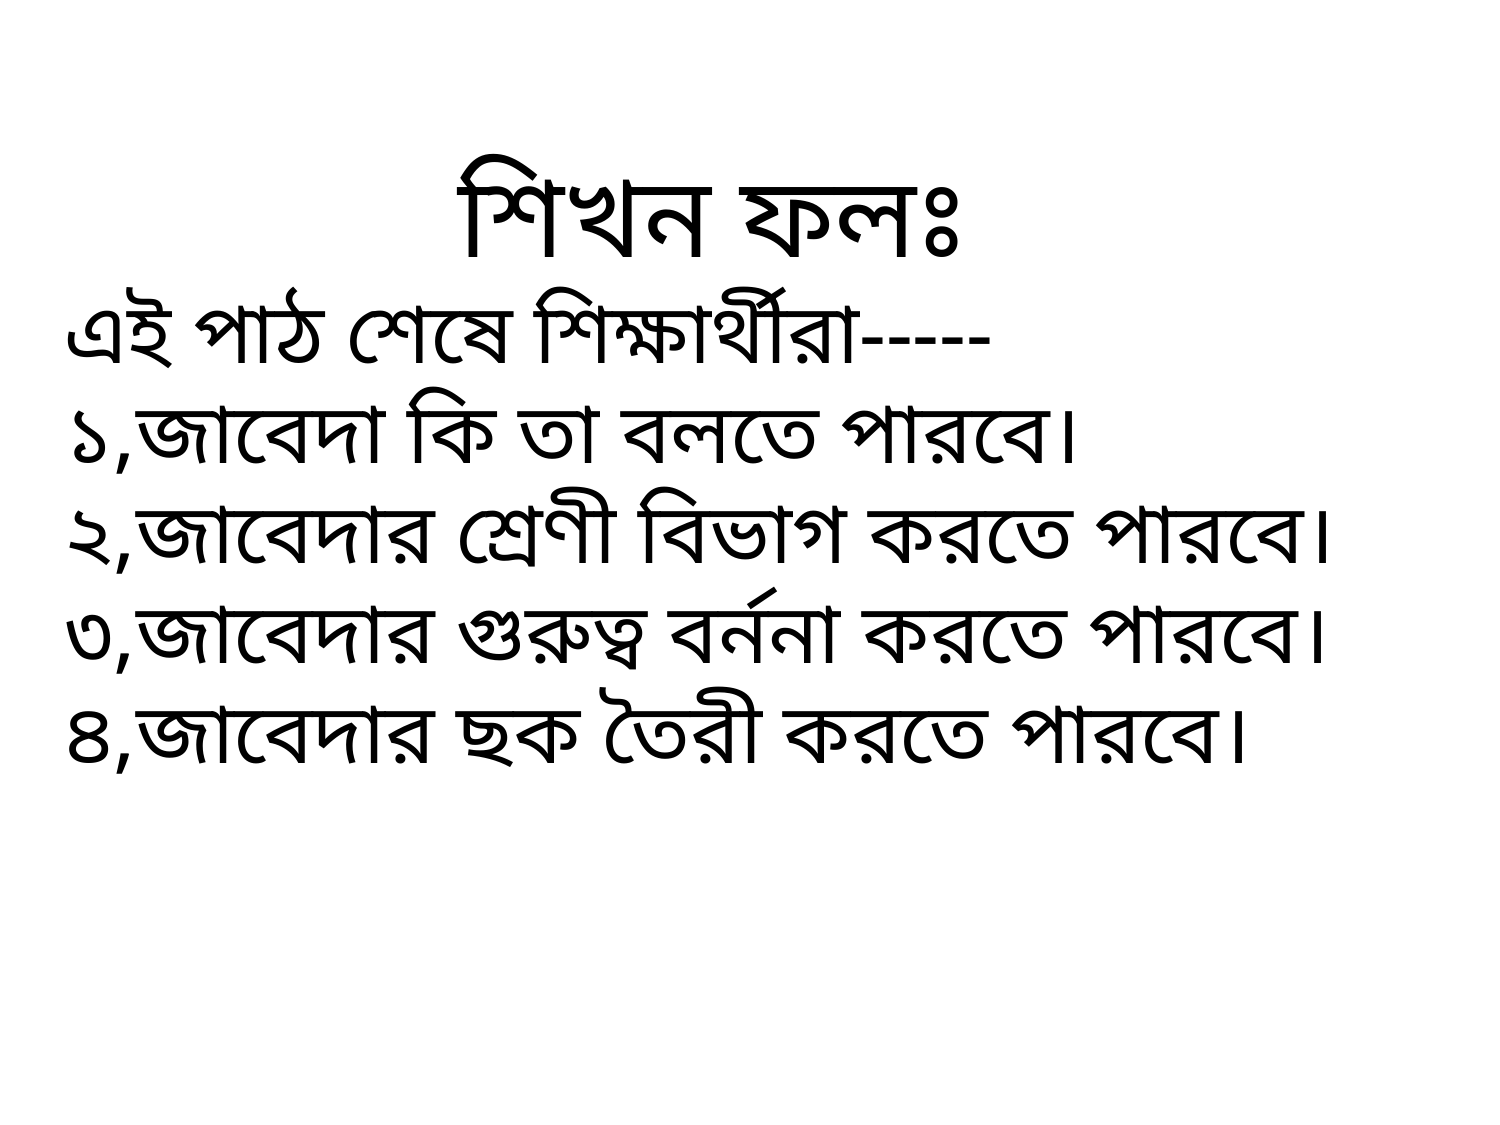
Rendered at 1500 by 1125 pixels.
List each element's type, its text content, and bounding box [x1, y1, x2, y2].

text_box শিখন ফলঃ এই পাঠ শেষে শিক্ষার্থীরা----- ১,জাবেদা কি তা বলতে পারবে। ২,জাবেদার শ্রেণী বিভাগ করতে পারবে। ৩,জাবেদার গুরুত্ব বর্ননা করতে পারবে। ৪,জাবেদার ছক তৈরী করতে পারবে। [50, 137, 1375, 788]
